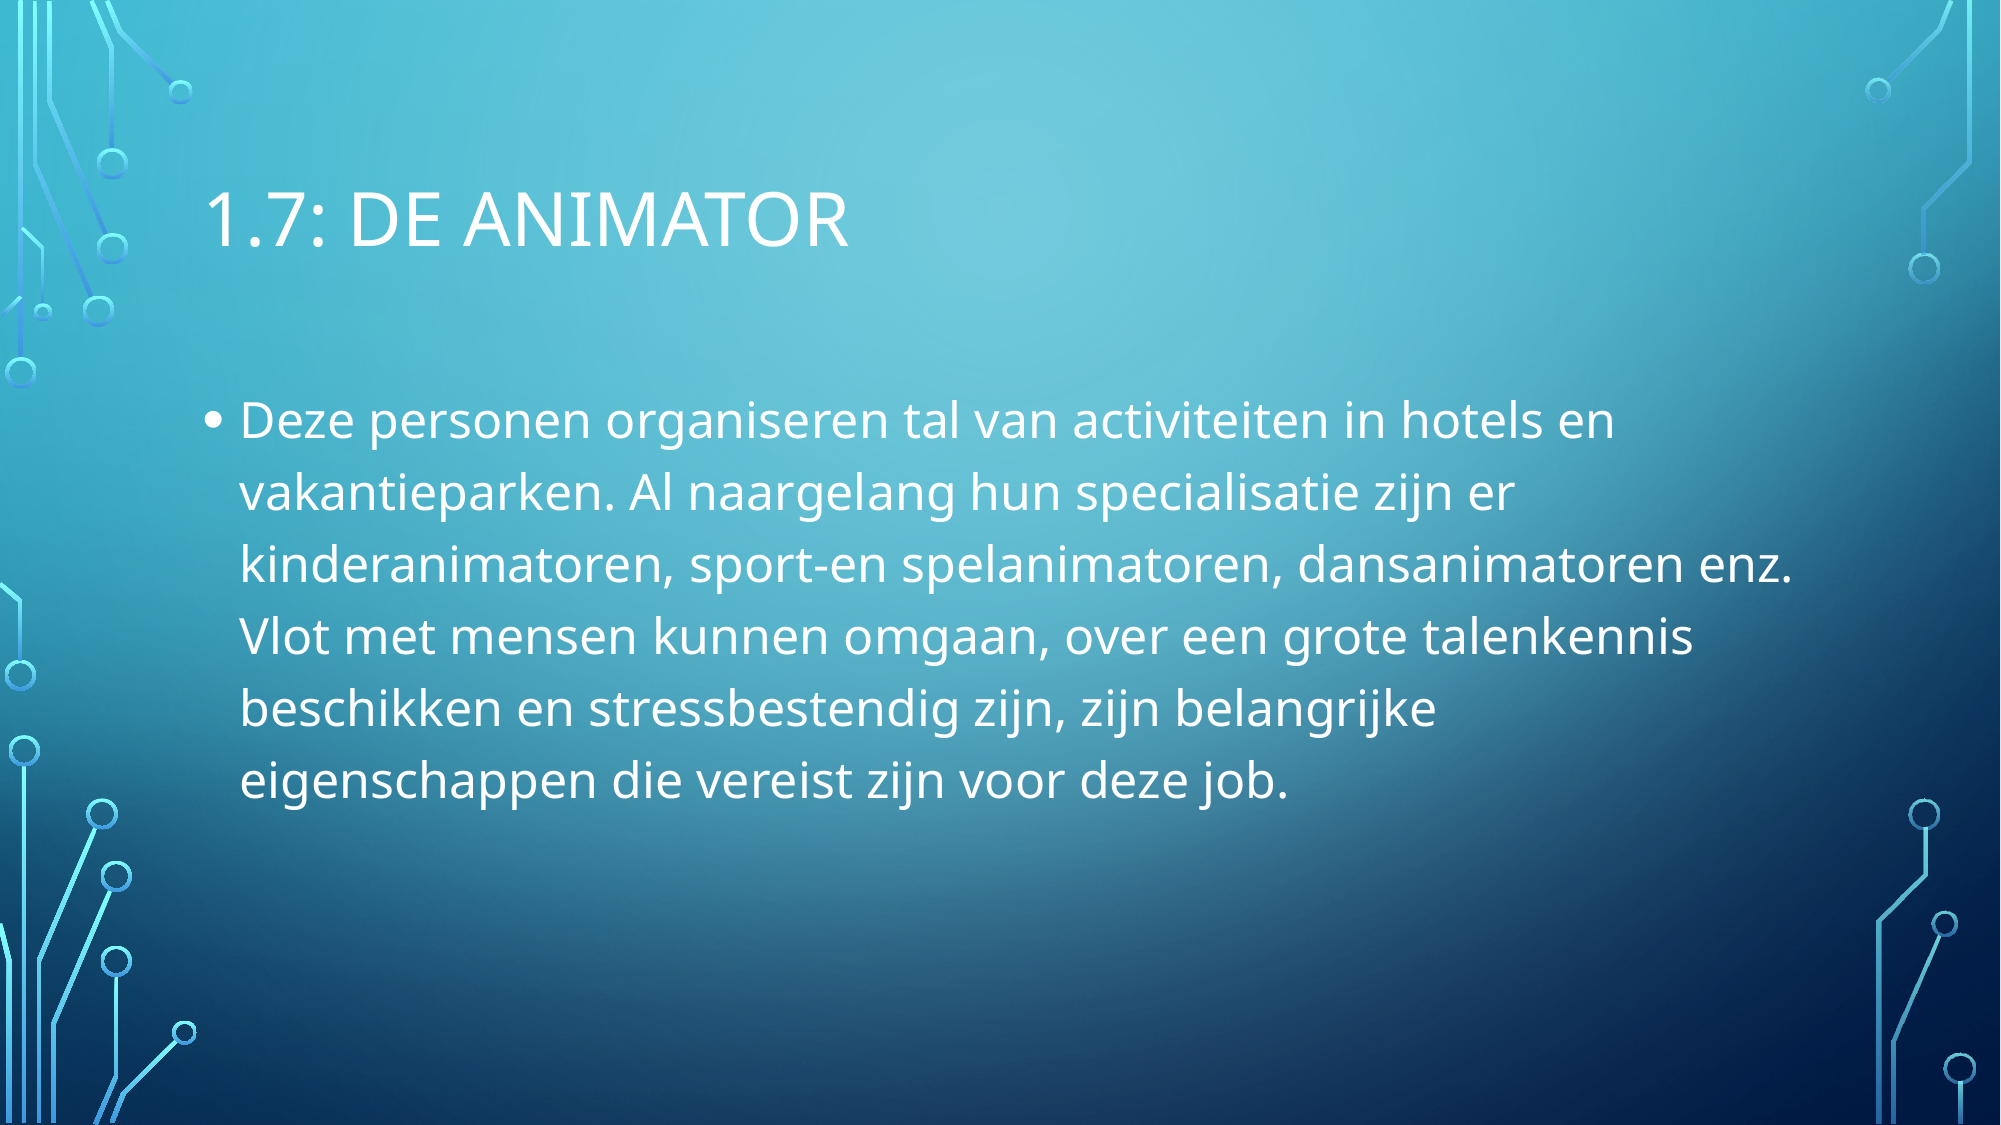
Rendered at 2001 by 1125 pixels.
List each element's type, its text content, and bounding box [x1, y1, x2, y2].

title 1.7: De animator [187, 101, 1813, 344]
list Deze personen organiseren tal van activiteiten in hotels en vakantieparken. Al naargelang hun specialisatie zijn er kinderanimatoren, sport-en spelanimatoren, dansanimatoren enz. Vlot met mensen kunnen omgaan, over een grote talenkennis beschikken en stressbestendig zijn, zijn belangrijke eigenschappen die vereist zijn voor deze job. [187, 369, 1813, 950]
